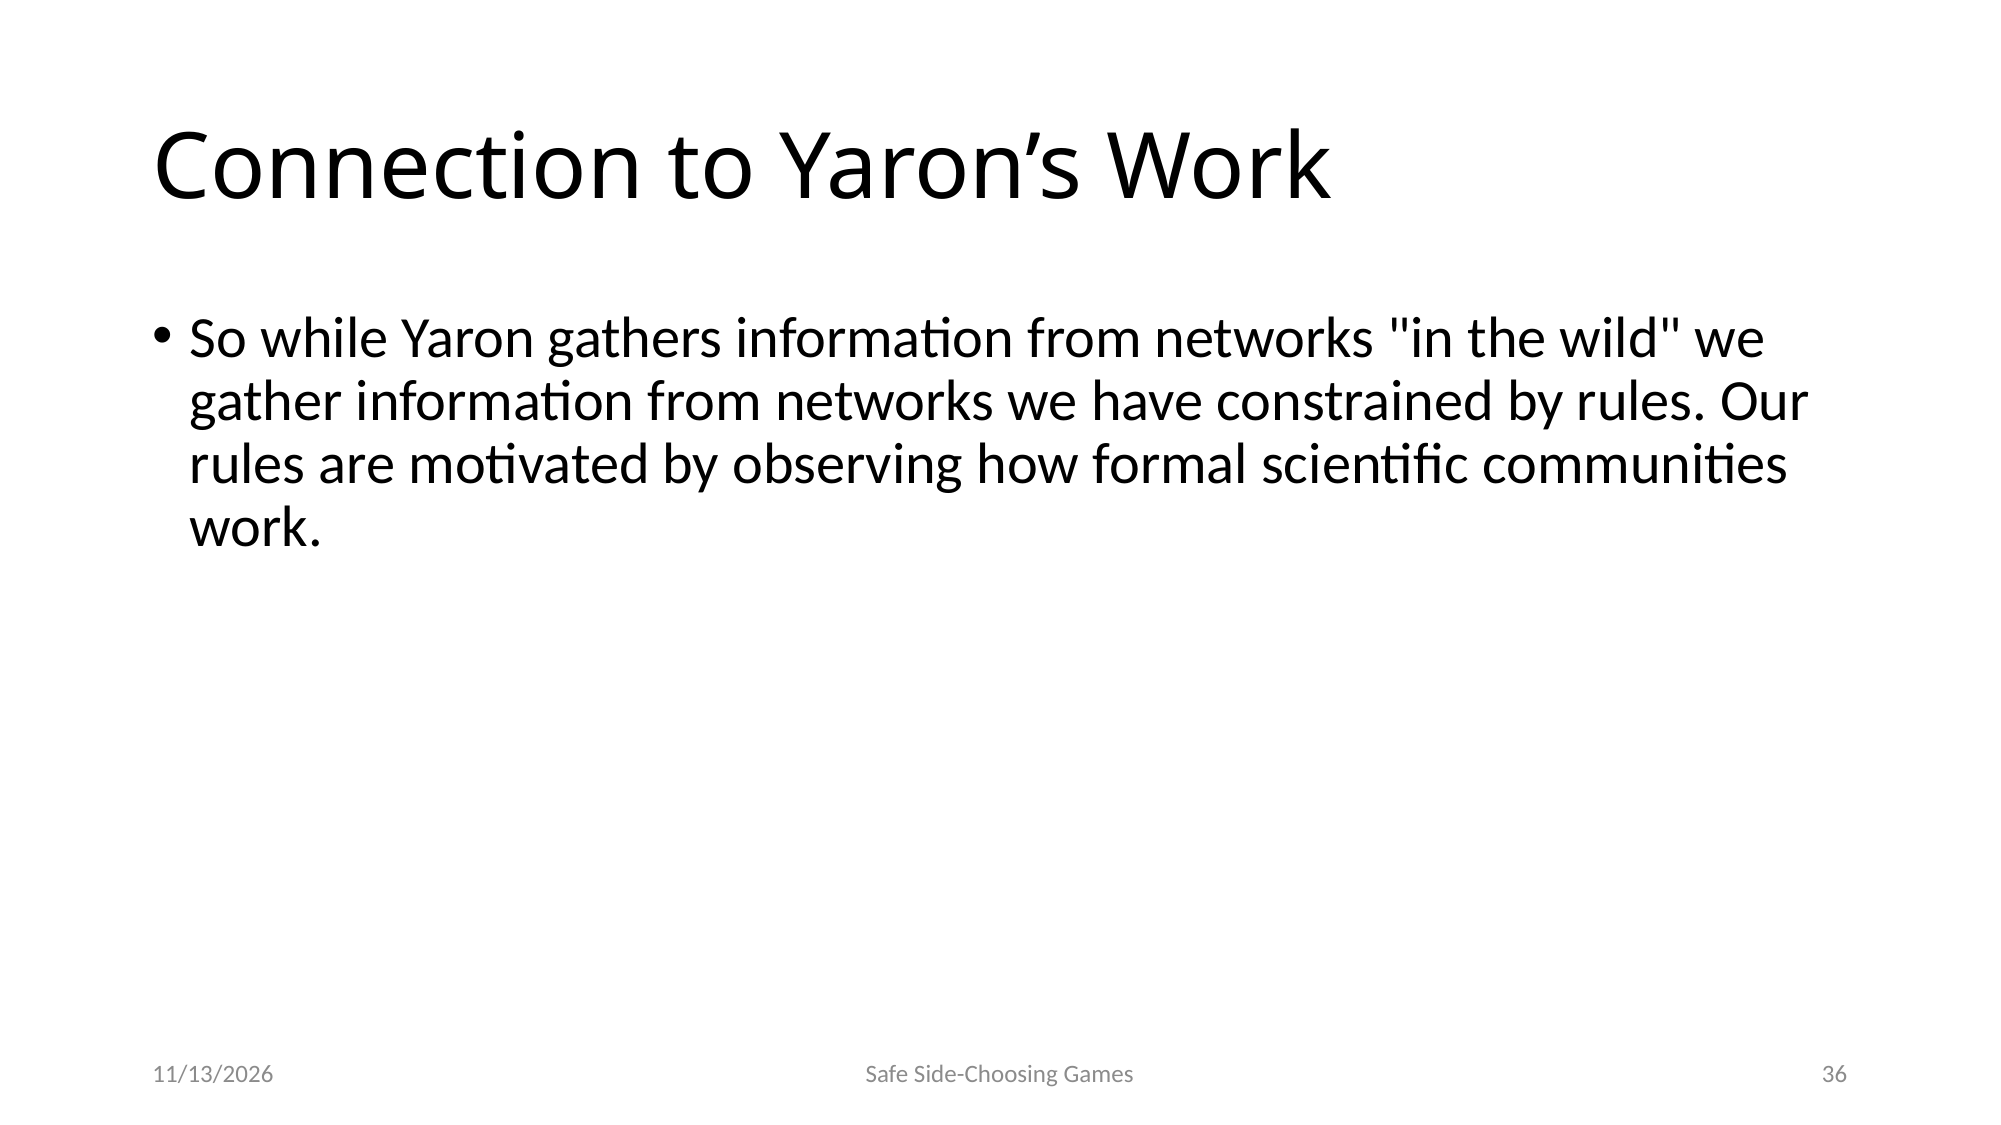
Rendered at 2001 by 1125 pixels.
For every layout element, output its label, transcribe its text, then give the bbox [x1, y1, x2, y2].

list So while Yaron gathers information from networks "in the wild" we gather information from networks we have constrained by rules. Our rules are motivated by observing how formal scientific communities work. [137, 299, 1863, 1014]
title Connection to Yaron’s Work [137, 59, 1863, 278]
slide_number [137, 1042, 588, 1103]
footer Safe Side-Choosing Games [662, 1042, 1338, 1103]
slide_number 36 [1412, 1042, 1863, 1103]
